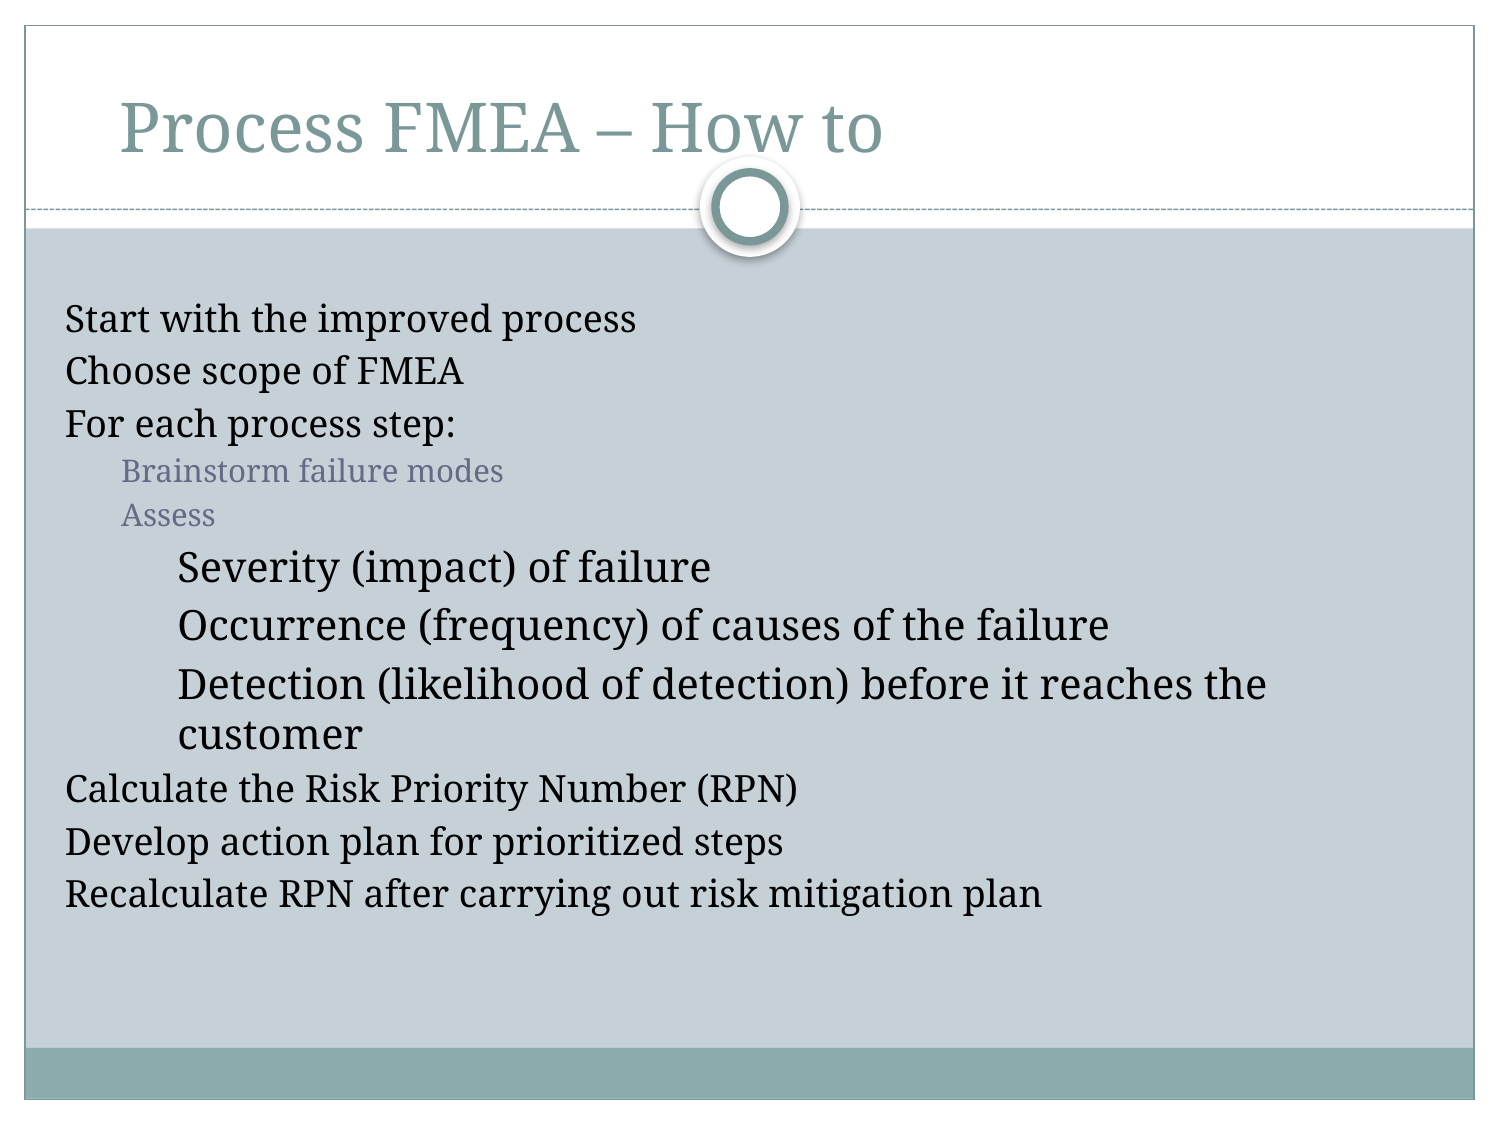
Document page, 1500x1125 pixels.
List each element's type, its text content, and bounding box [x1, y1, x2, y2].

title Process FMEA – How to [24, 37, 982, 174]
list Start with the improved process Choose scope of FMEA For each process step: Brainstorm failure modes Assess Severity (impact) of failure Occurrence (frequency) of causes of the failure Detection (likelihood of detection) before it reaches the customer Calculate the Risk Priority Number (RPN) Develop action plan for prioritized steps Recalculate RPN after carrying out risk mitigation plan [50, 287, 1445, 1038]
